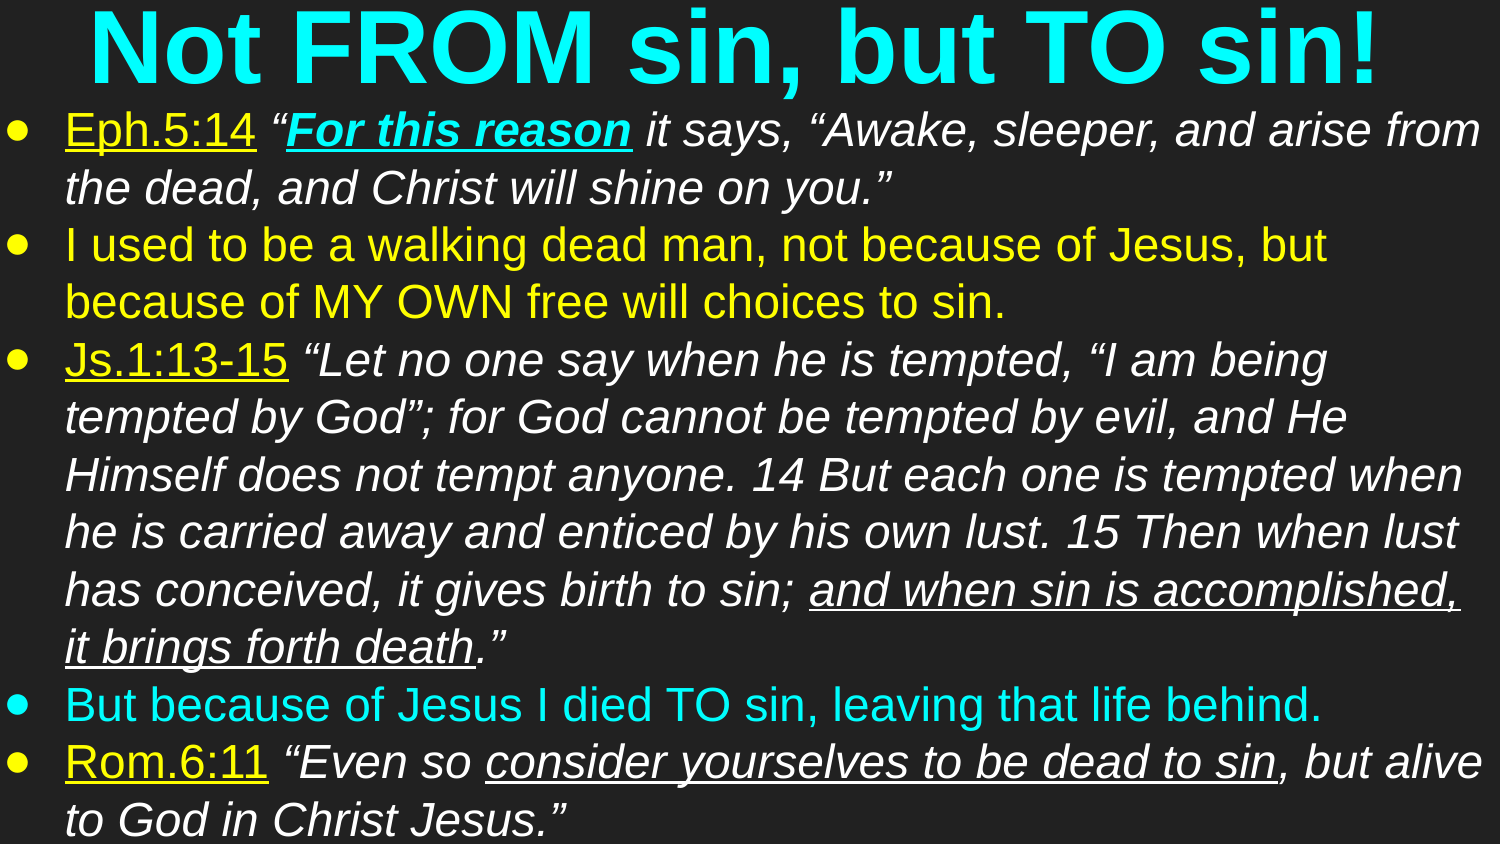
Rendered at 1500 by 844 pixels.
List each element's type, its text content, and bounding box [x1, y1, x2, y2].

title Not FROM sin, but TO sin! [0, 0, 1500, 83]
subtitle Eph.5:14 “For this reason it says, “Awake, sleeper, and arise from the dead, and Christ will shine on you.” I used to be a walking dead man, not because of Jesus, but because of MY OWN free will choices to sin. Js.1:13-15 “Let no one say when he is tempted, “I am being tempted by God”; for God cannot be tempted by evil, and He Himself does not tempt anyone. 14 But each one is tempted when he is carried away and enticed by his own lust. 15 Then when lust has conceived, it gives birth to sin; and when sin is accomplished, it brings forth death.” But because of Jesus I died TO sin, leaving that life behind. Rom.6:11 “Even so consider yourselves to be dead to sin, but alive to God in Christ Jesus.” [0, 83, 1500, 844]
